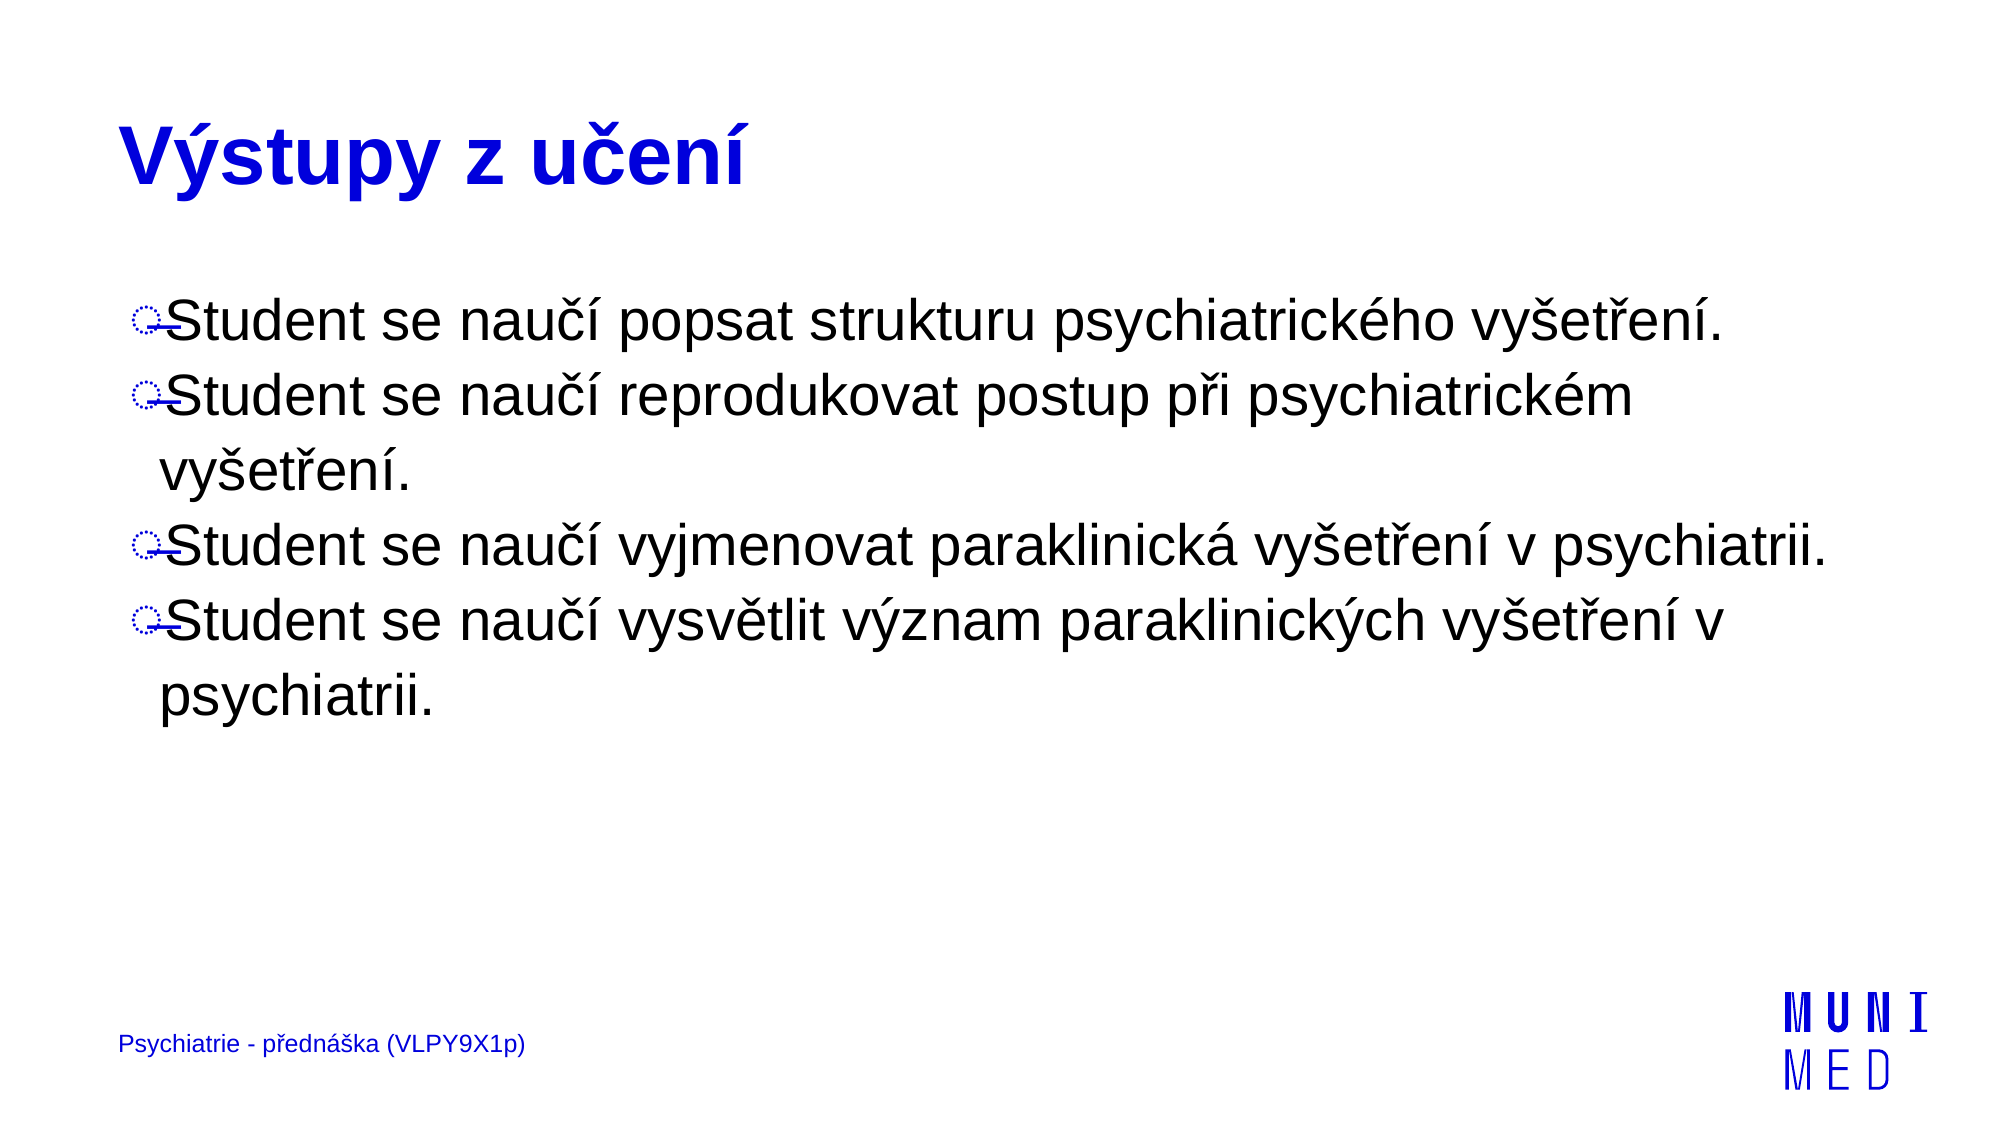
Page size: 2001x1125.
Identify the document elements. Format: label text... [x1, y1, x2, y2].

title Výstupy z učení [118, 118, 1883, 193]
footer Psychiatrie - přednáška (VLPY9X1p) [118, 1021, 1418, 1063]
list Student se naučí popsat strukturu psychiatrického vyšetření. Student se naučí reprodukovat postup při psychiatrickém vyšetření. Student se naučí vyjmenovat paraklinická vyšetření v psychiatrii. Student se naučí vysvětlit význam paraklinických vyšetření v psychiatrii. [118, 277, 1883, 957]
